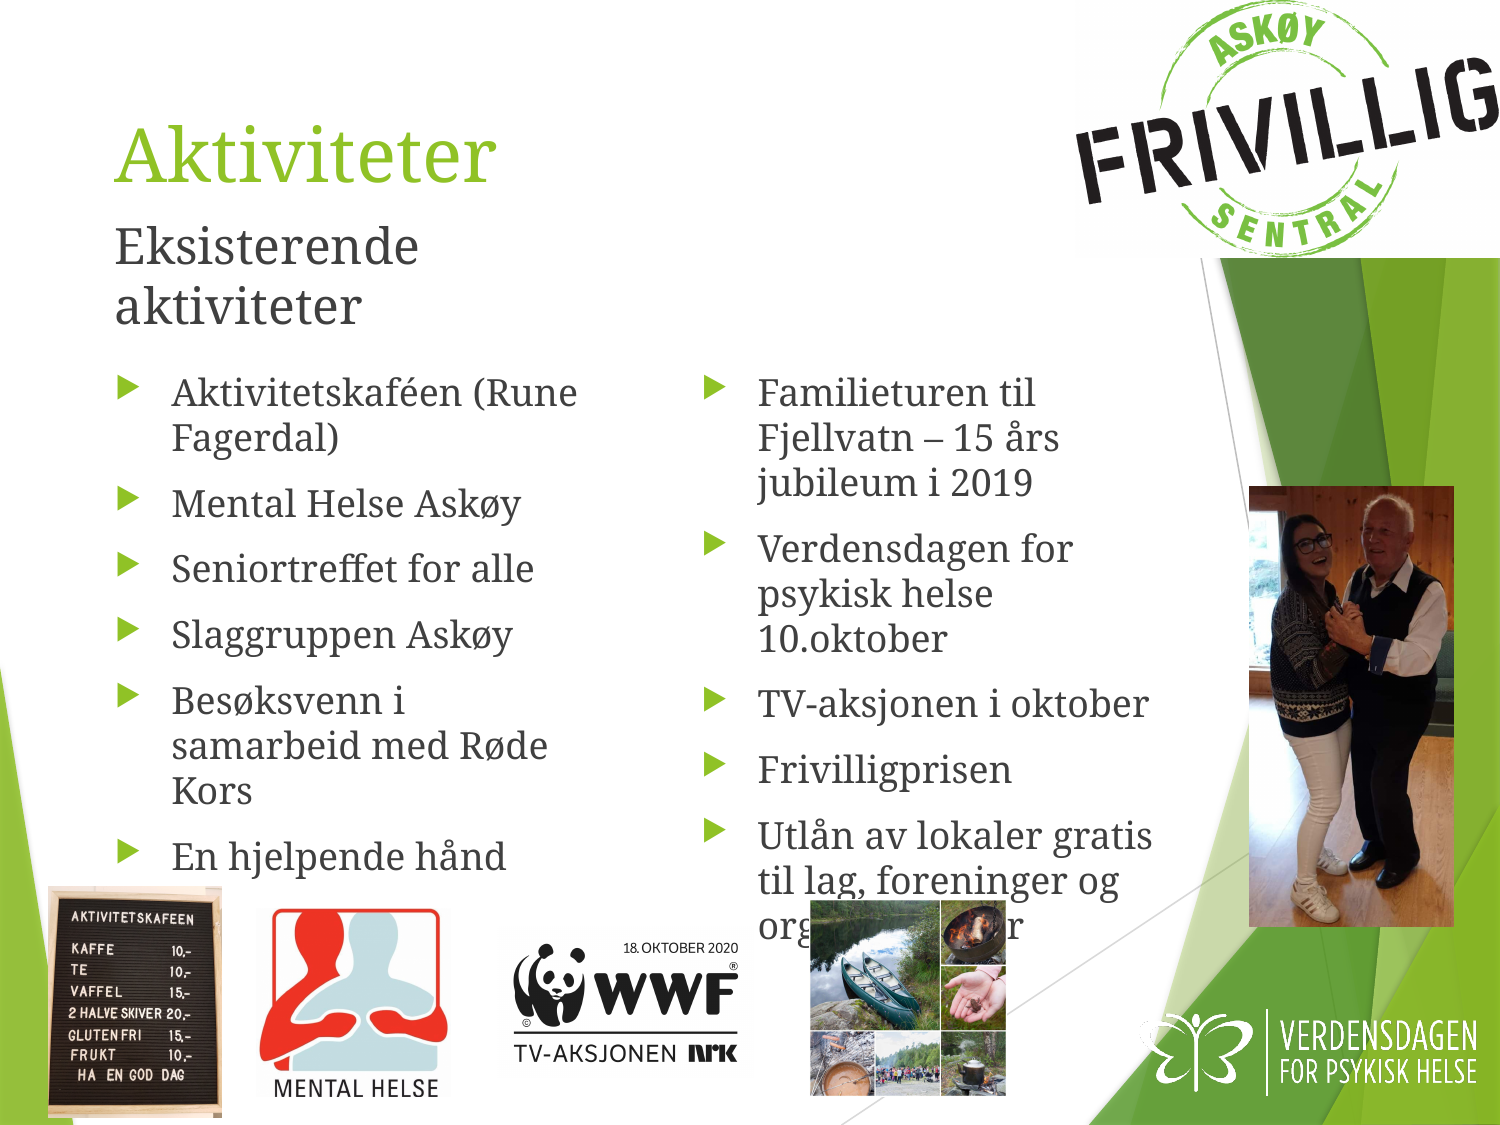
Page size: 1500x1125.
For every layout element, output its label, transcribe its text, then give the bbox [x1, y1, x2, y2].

picture [1248, 486, 1454, 928]
list Eksisterende aktiviteter [99, 247, 607, 343]
picture [1115, 1003, 1500, 1099]
picture [48, 886, 223, 1118]
picture [255, 907, 452, 1097]
picture [808, 898, 1007, 1097]
list Familieturen til Fjellvatn – 15 års jubileum i 2019 Verdensdagen for psykisk helse 10.oktober TV-aksjonen i oktober Frivilligprisen Utlån av lokaler gratis til lag, foreninger og organisasjoner [686, 361, 1194, 957]
picture [1075, 0, 1500, 258]
title Aktiviteter [99, 99, 1070, 220]
picture [496, 926, 754, 1078]
list Aktivitetskaféen (Rune Fagerdal) Mental Helse Askøy Seniortreffet for alle Slaggruppen Askøy Besøksvenn i samarbeid med Røde Kors En hjelpende hånd [99, 361, 607, 1020]
